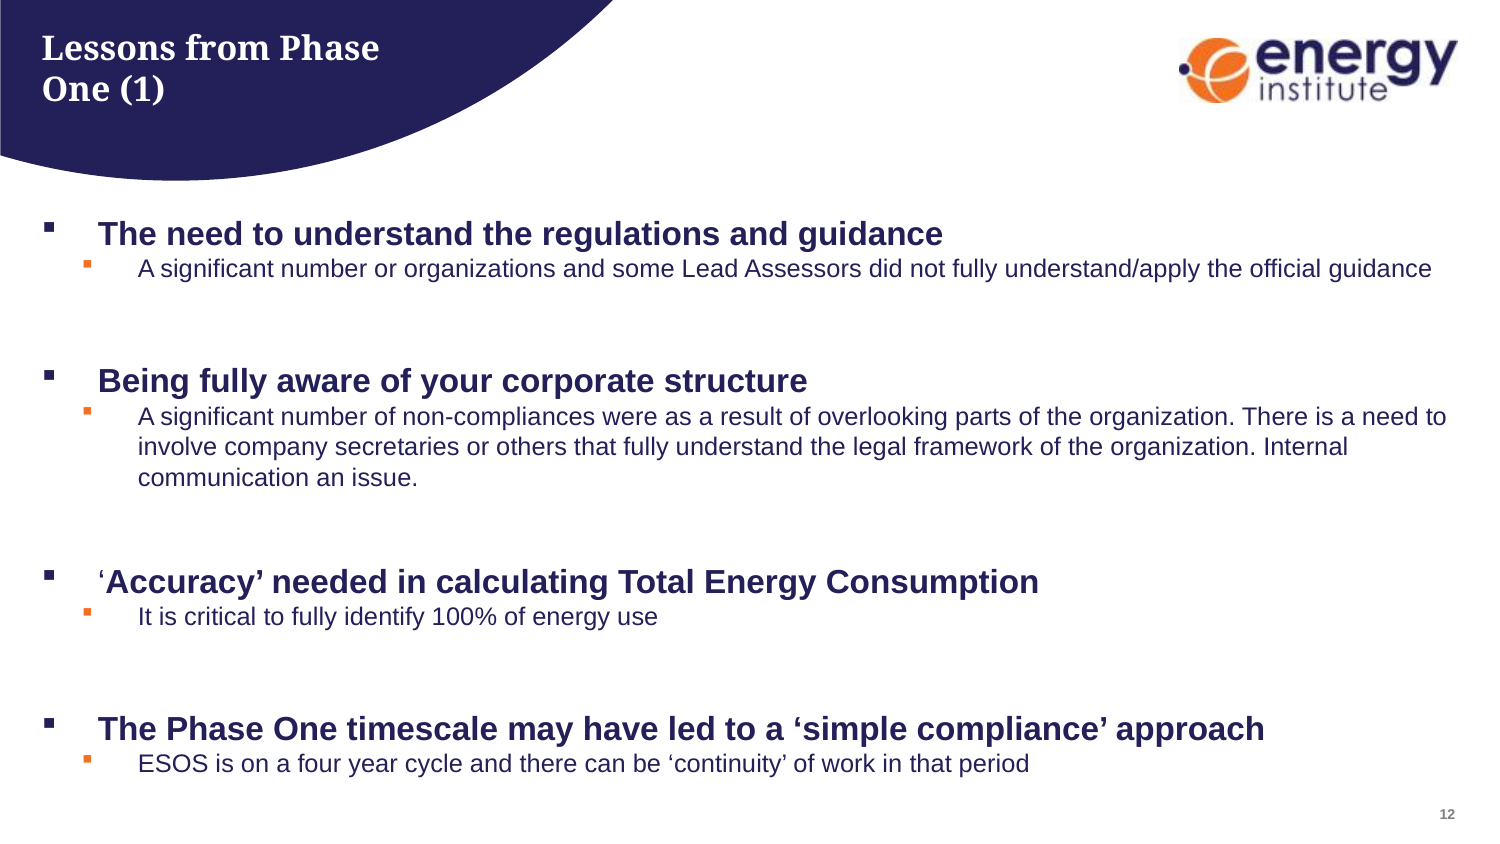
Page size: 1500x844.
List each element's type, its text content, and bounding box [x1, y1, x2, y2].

picture [1179, 38, 1458, 103]
title Lessons from Phase One (1) [41, 26, 453, 116]
list The need to understand the regulations and guidance A significant number or organizations and some Lead Assessors did not fully understand/apply the official guidance Being fully aware of your corporate structure A significant number of non-compliances were as a result of overlooking parts of the organization. There is a need to involve company secretaries or others that fully understand the legal framework of the organization. Internal communication an issue. ‘Accuracy’ needed in calculating Total Energy Consumption It is critical to fully identify 100% of energy use The Phase One timescale may have led to a ‘simple compliance’ approach ESOS is on a four year cycle and there can be ‘continuity’ of work in that period [41, 211, 1456, 817]
slide_number 11 [1394, 782, 1456, 823]
